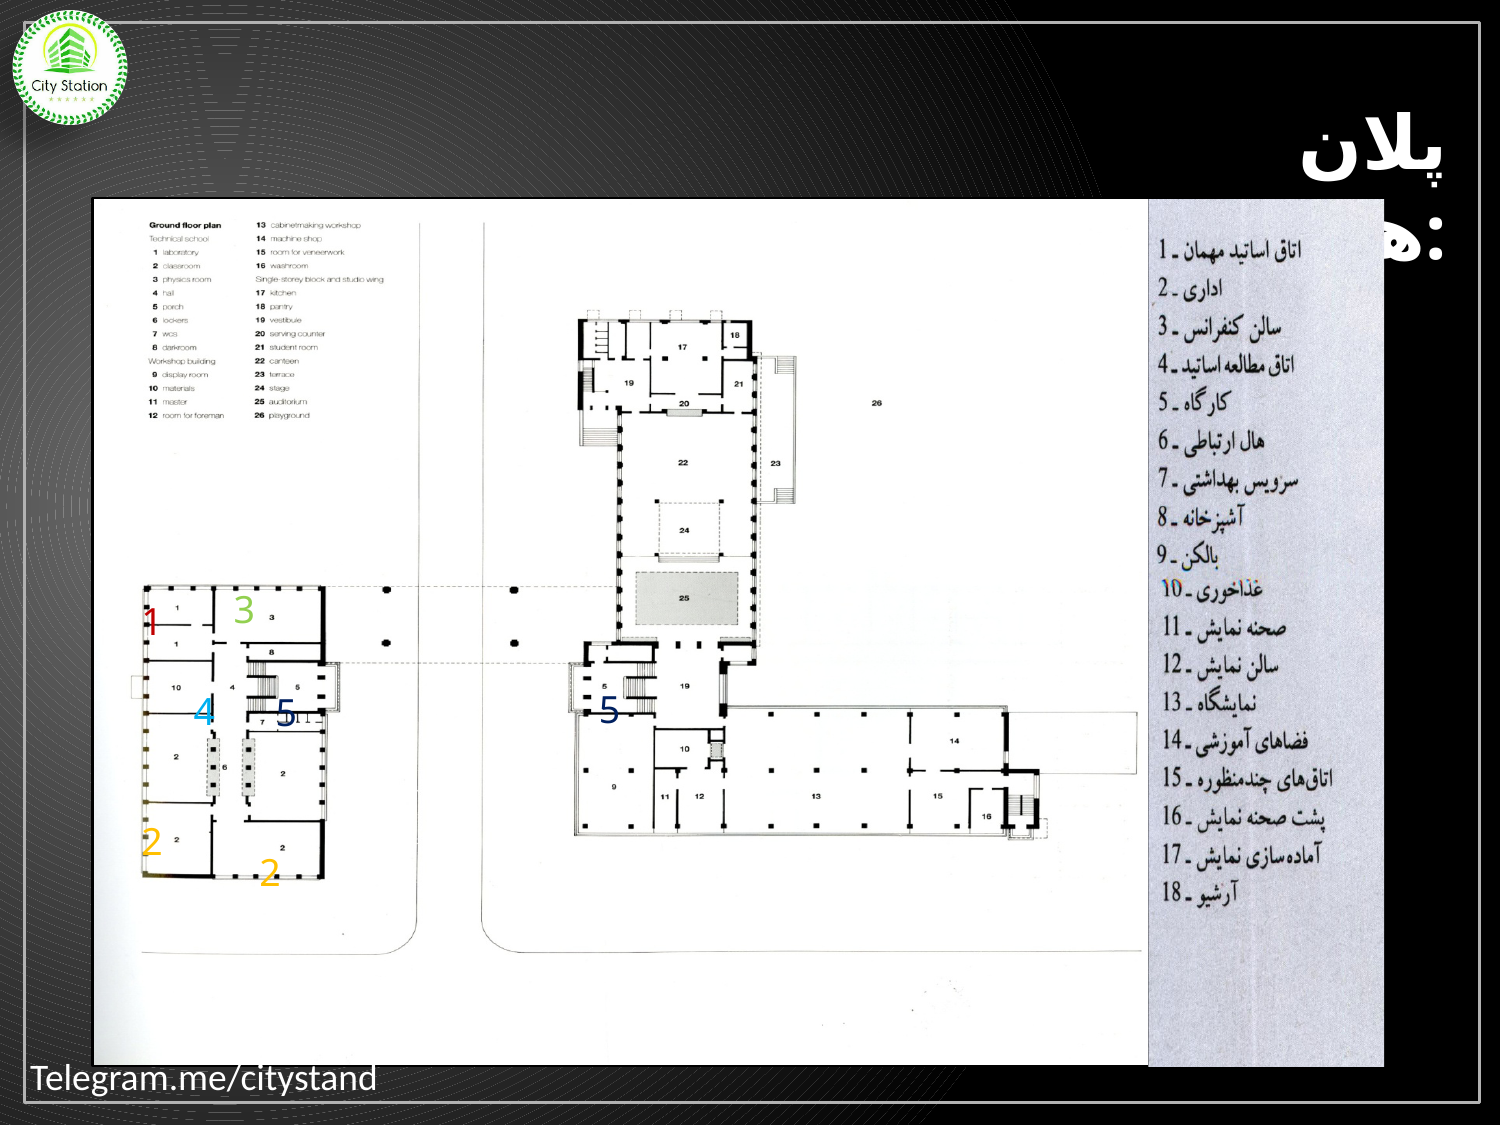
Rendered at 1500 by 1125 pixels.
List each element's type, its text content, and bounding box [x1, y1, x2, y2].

text_box پلان همکف: [1025, 87, 1463, 283]
picture [12, 9, 128, 126]
picture [93, 198, 1385, 1067]
text_box Telegram.me/citystand [15, 1045, 476, 1106]
